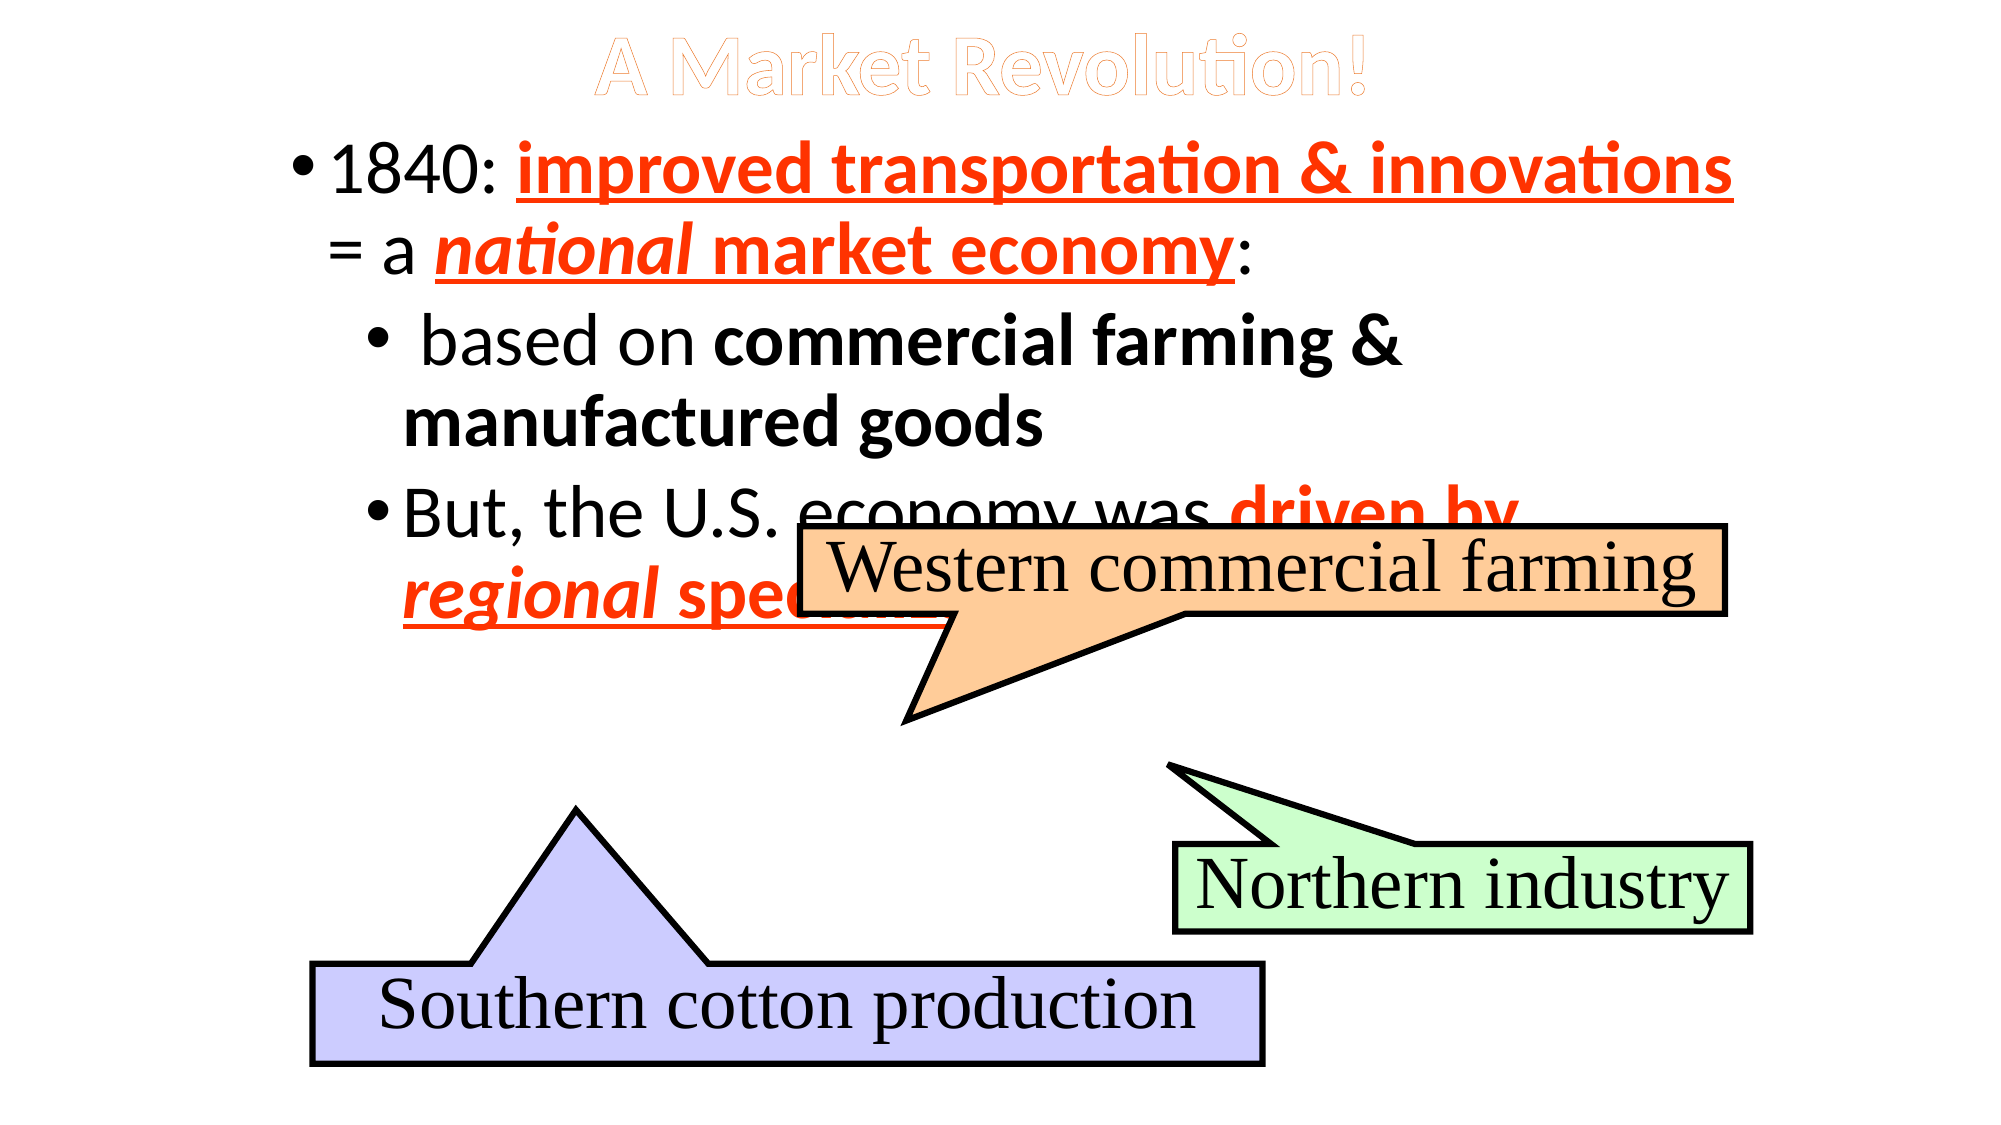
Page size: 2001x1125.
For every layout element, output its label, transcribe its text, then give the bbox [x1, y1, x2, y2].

text_box A Market Revolution! [579, 0, 1388, 120]
text_box Northern industry [1167, 764, 1751, 932]
text_box Southern cotton production [312, 809, 1263, 1064]
text_box Western commercial farming [800, 526, 1726, 721]
list 1840: improved transportation & innovations = a national market economy: based on commercial farming & manufactured goods But, the U.S. economy was driven by regional specialization [275, 121, 1750, 1097]
